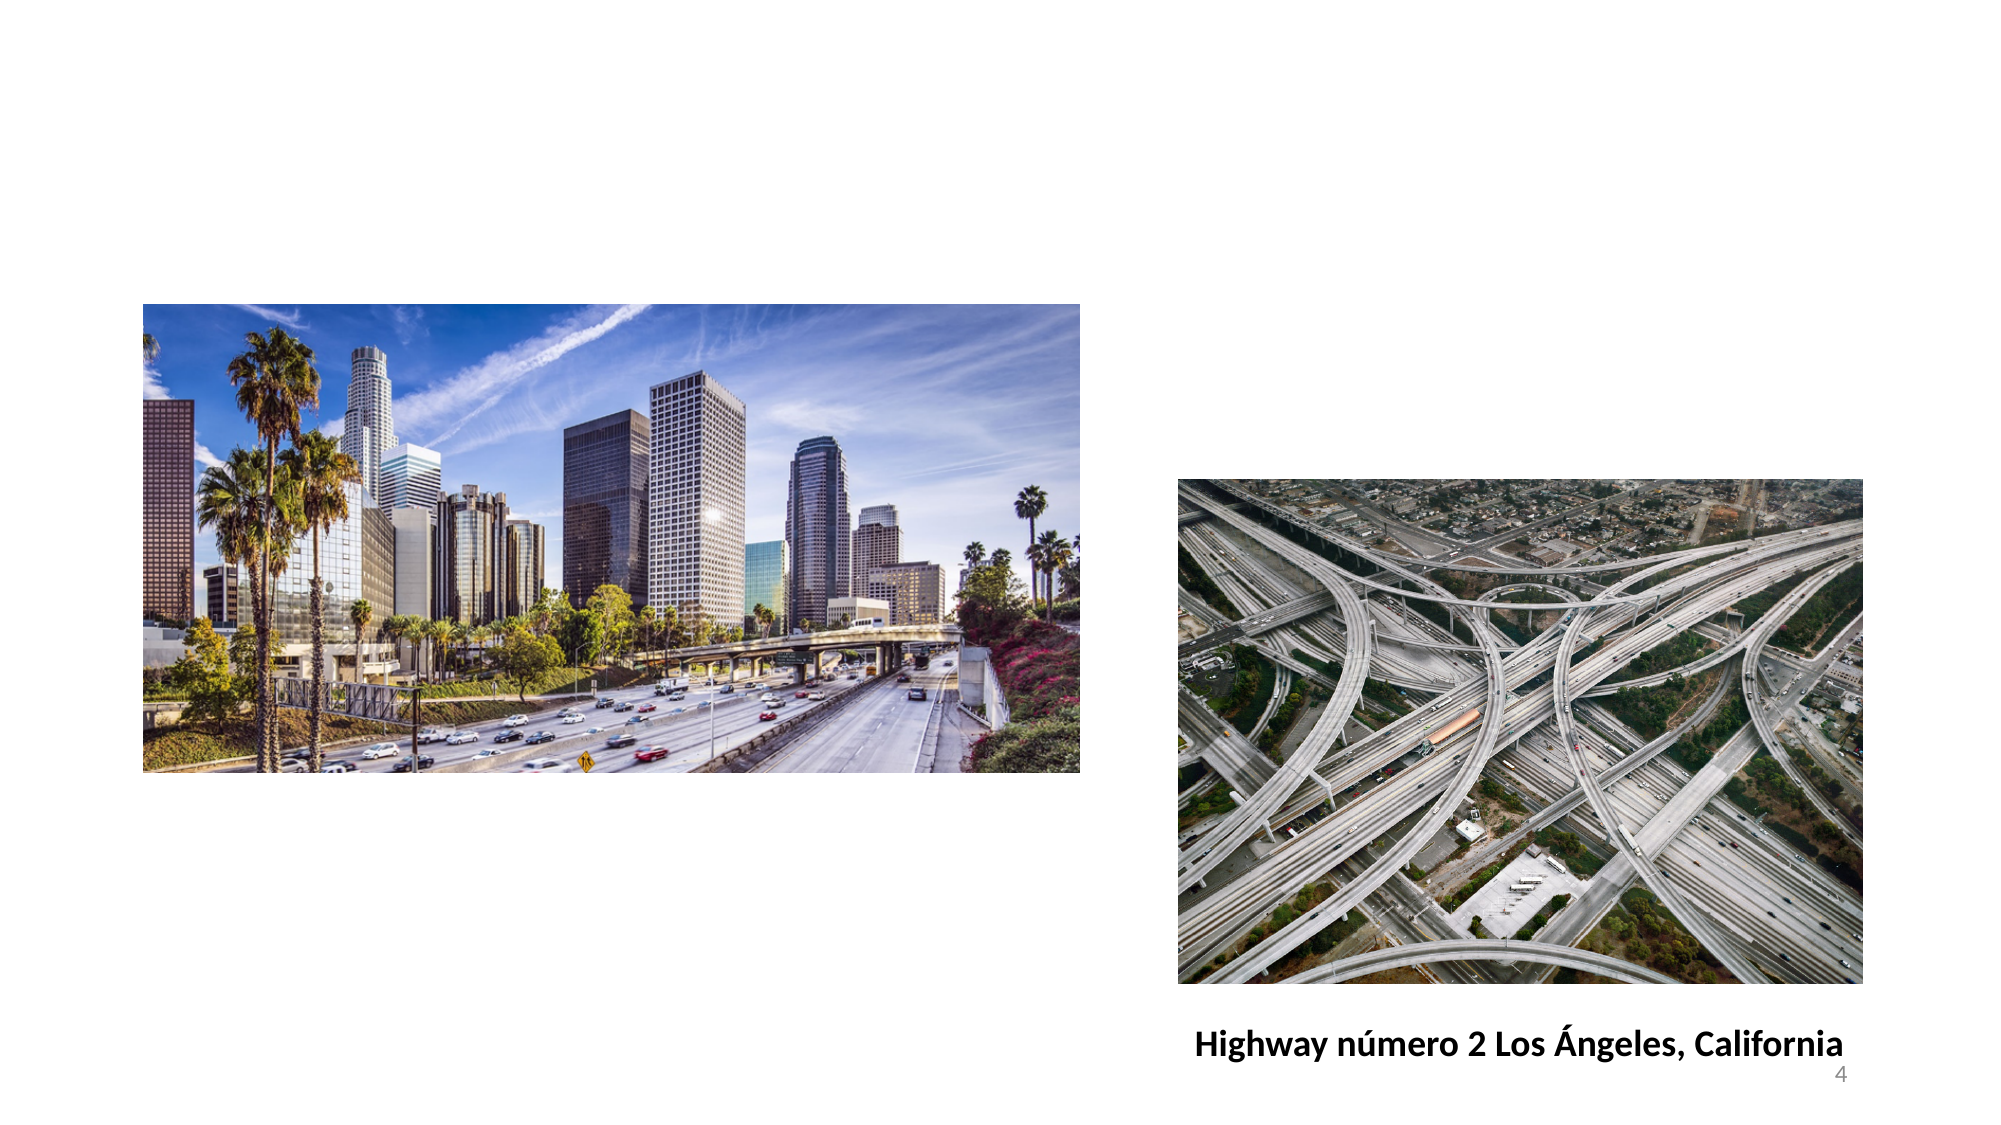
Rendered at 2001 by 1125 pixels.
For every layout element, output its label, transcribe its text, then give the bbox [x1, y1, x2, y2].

picture [143, 304, 1080, 773]
text_box Highway número 2 Los Ángeles, California [1180, 1008, 1860, 1072]
picture [1178, 479, 1863, 985]
slide_number 4 [1412, 1042, 1863, 1103]
